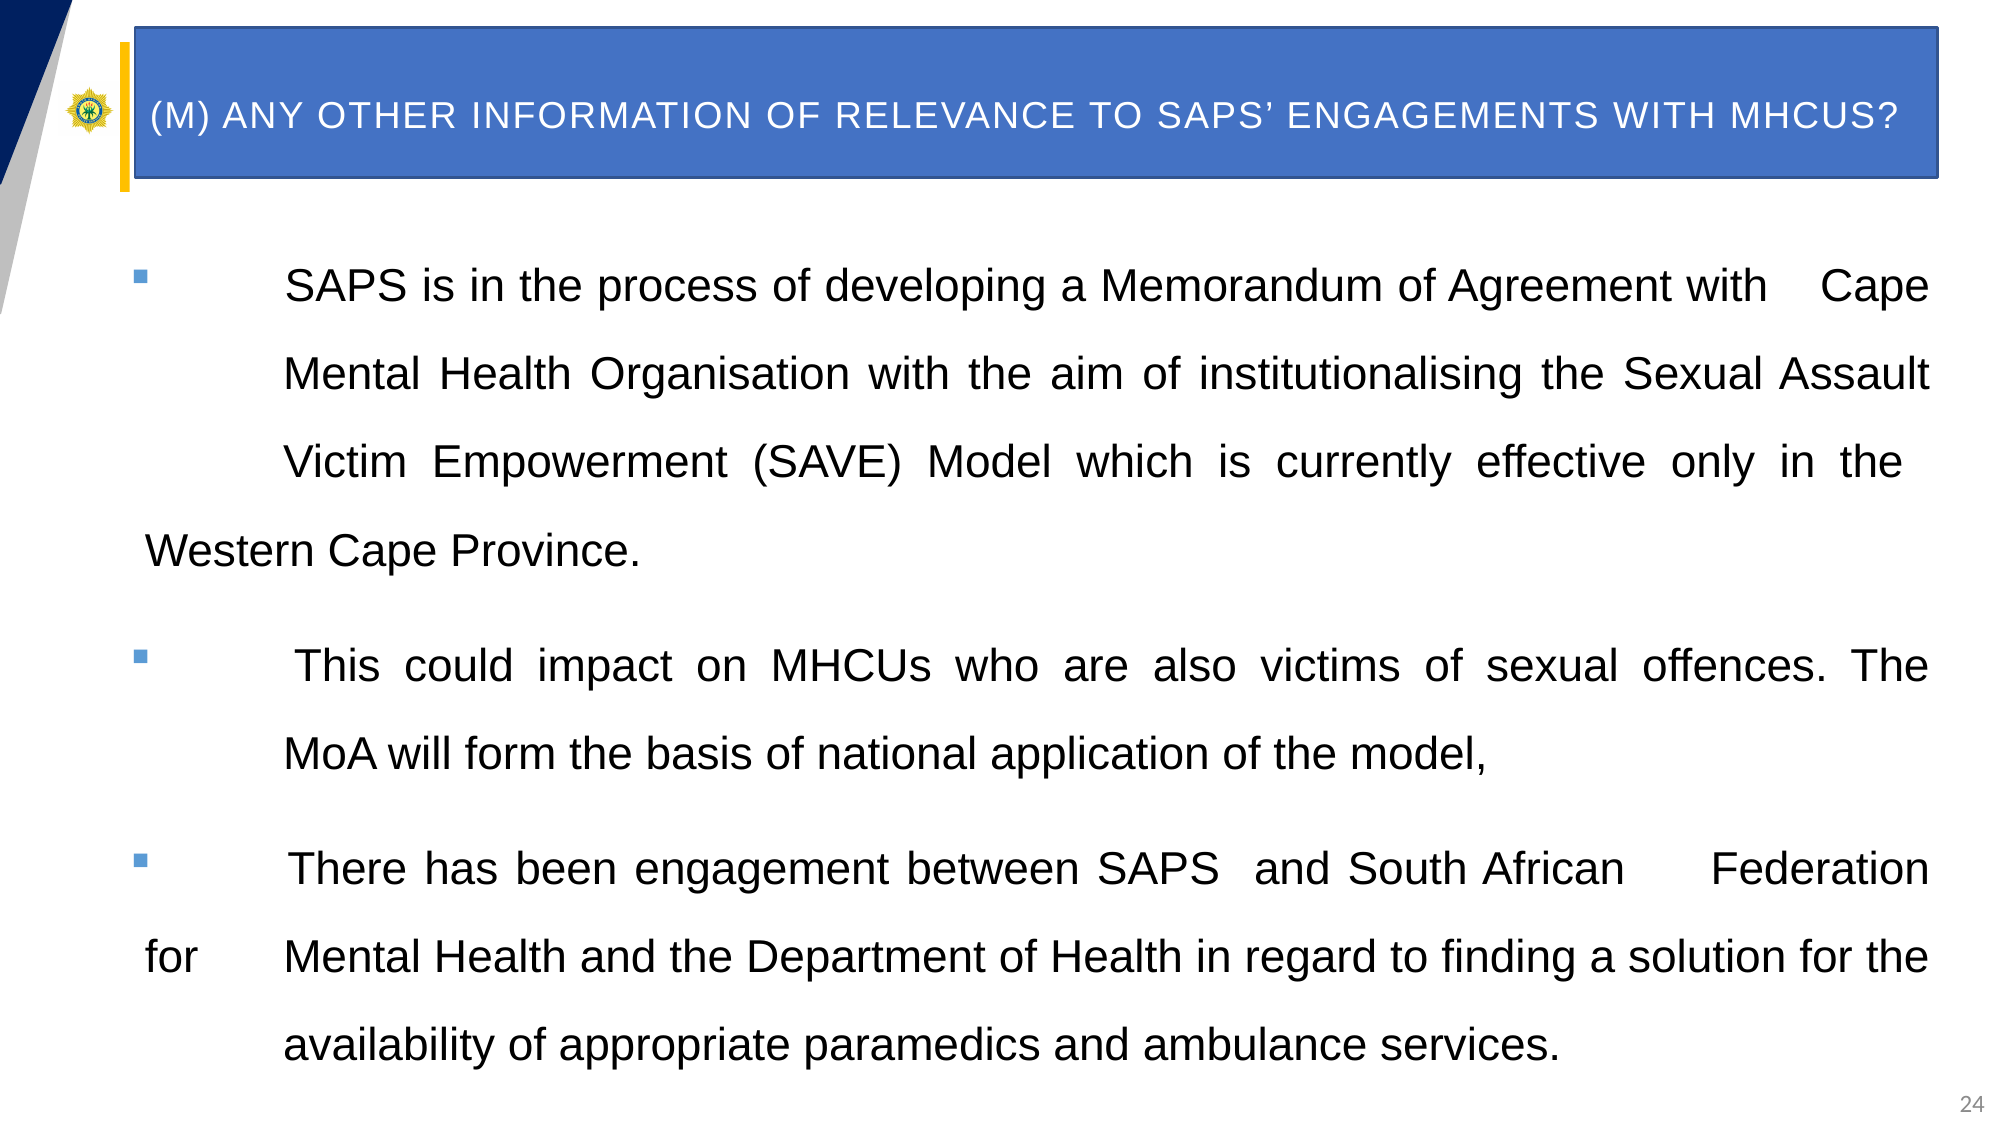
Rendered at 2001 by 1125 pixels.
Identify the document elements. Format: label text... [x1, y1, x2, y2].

picture [58, 81, 119, 136]
list SAPS is in the process of developing a Memorandum of Agreement with Cape Mental Health Organisation with the aim of institutionalising the Sexual Assault Victim Empowerment (SAVE) Model which is currently effective only in the Western Cape Province. This could impact on MHCUs who are also victims of sexual offences. The MoA will form the basis of national application of the model, There has been engagement between SAPS and South African Federation for Mental Health and the Department of Health in regard to finding a solution for the availability of appropriate paramedics and ambulance services. [122, 214, 1938, 1093]
slide_number 24 [1840, 1080, 2000, 1125]
title (m) Any other information of relevance to SAPS’ engagements with MHCUs? [134, 26, 1939, 179]
